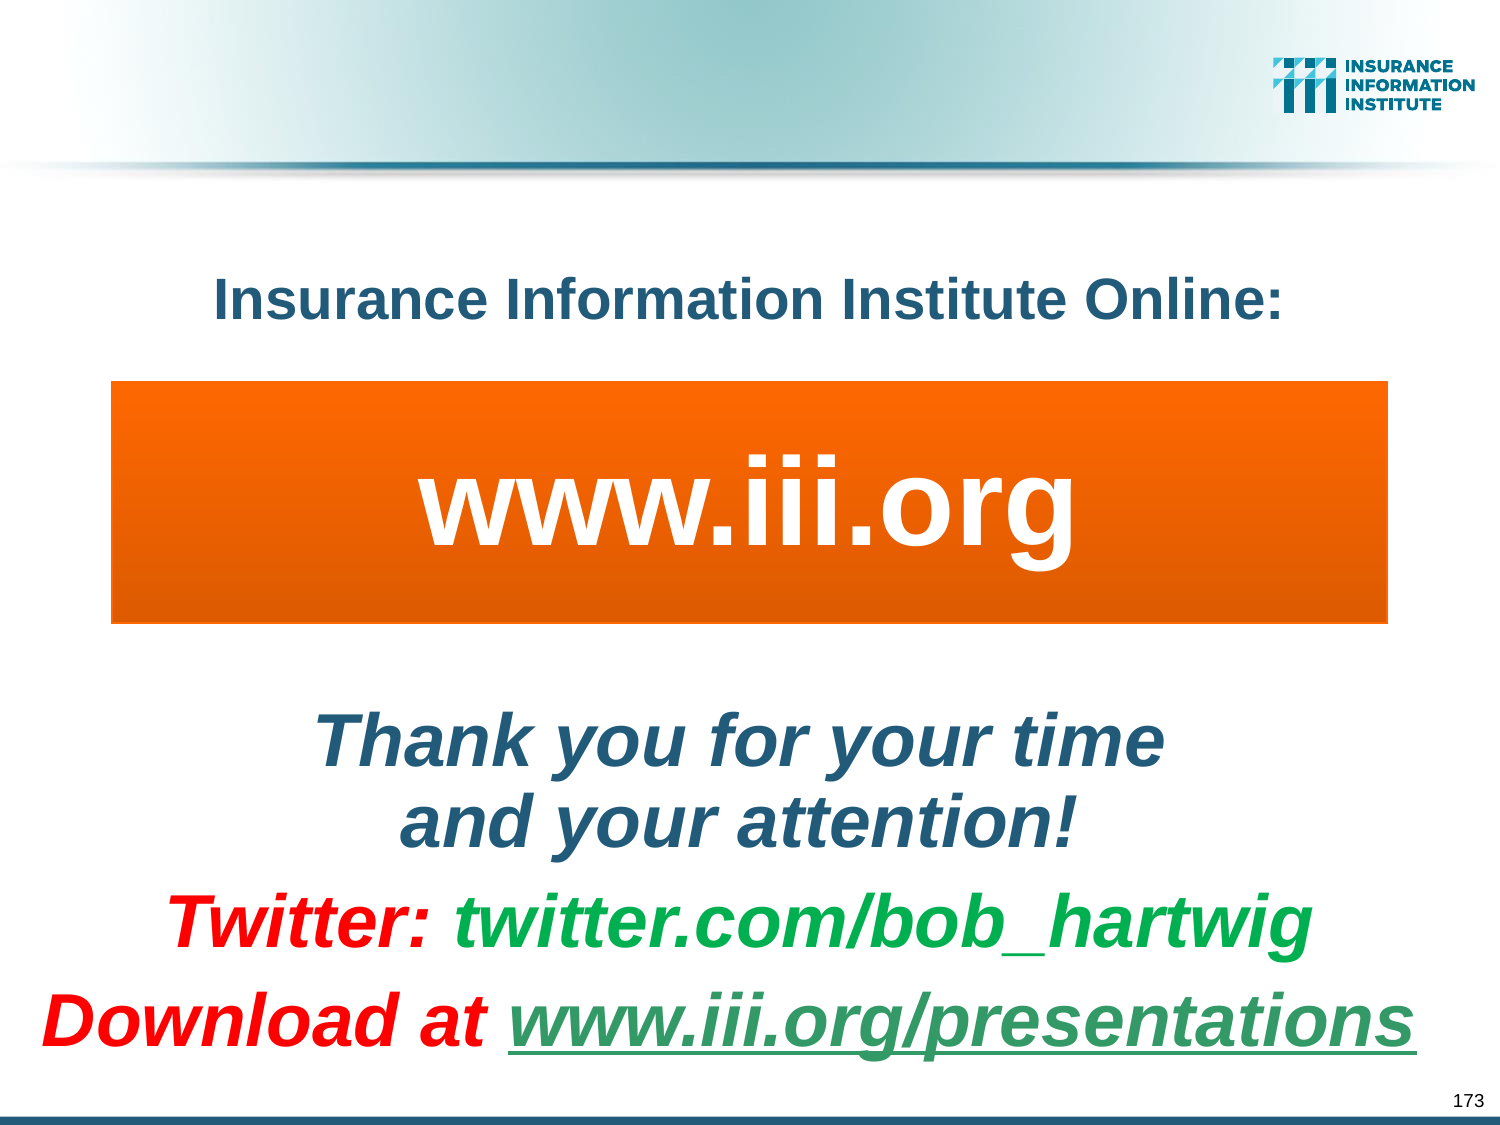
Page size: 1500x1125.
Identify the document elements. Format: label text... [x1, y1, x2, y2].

text_box Thank you for your time and your attention! Twitter: twitter.com/bob_hartwig Download at www.iii.org/presentations [26, 694, 1453, 1071]
text_box Insurance Information Institute Online: [109, 261, 1391, 340]
picture [0, 0, 1500, 189]
slide_number 173 [1410, 1091, 1485, 1112]
text_box www.iii.org [112, 381, 1388, 623]
